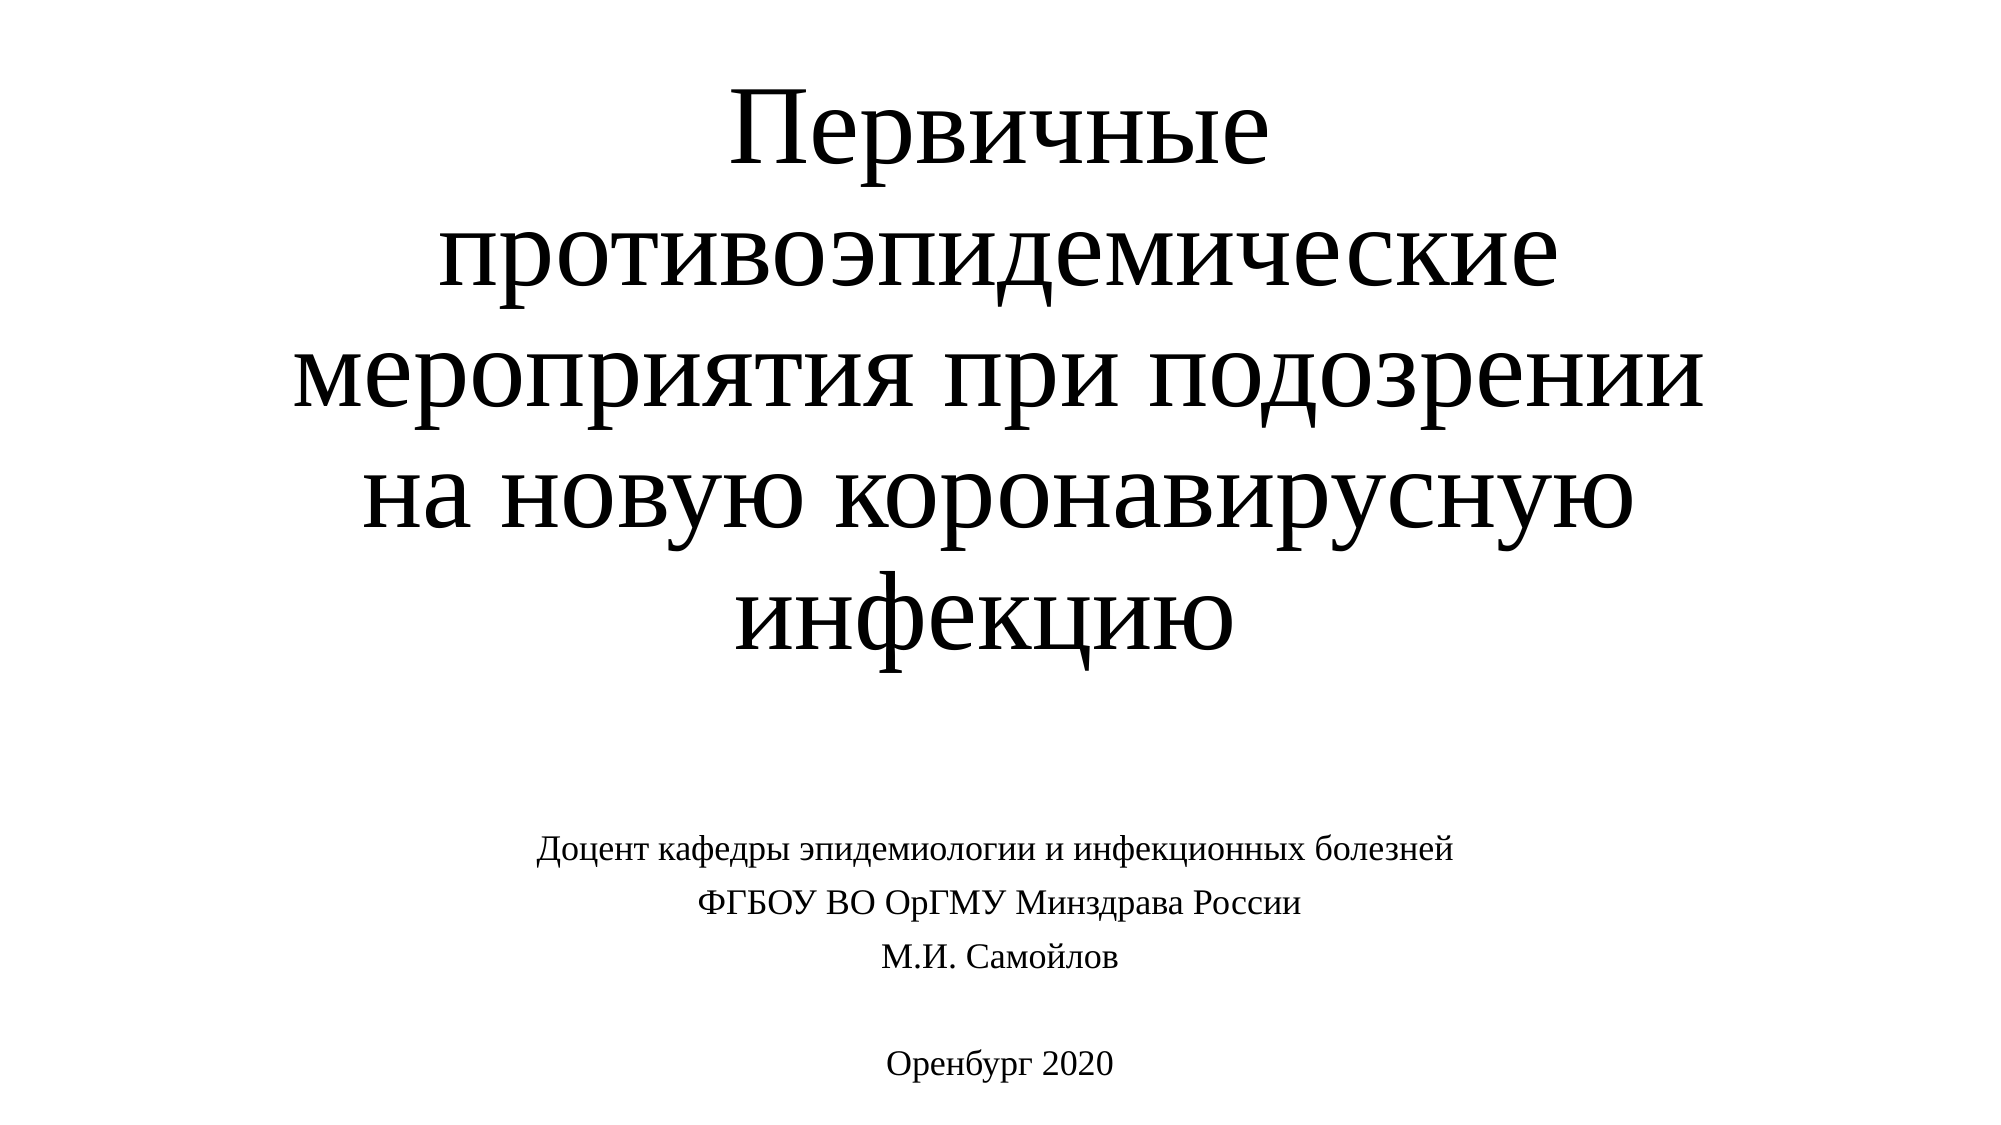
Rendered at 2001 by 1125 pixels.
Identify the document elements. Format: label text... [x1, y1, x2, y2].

subtitle Доцент кафедры эпидемиологии и инфекционных болезней ФГБОУ ВО ОрГМУ Минздрава России М.И. Самойлов Оренбург 2020 [249, 821, 1750, 1094]
title Первичные противоэпидемические мероприятия при подозрении на новую коронавирусную инфекцию [249, 45, 1750, 682]
